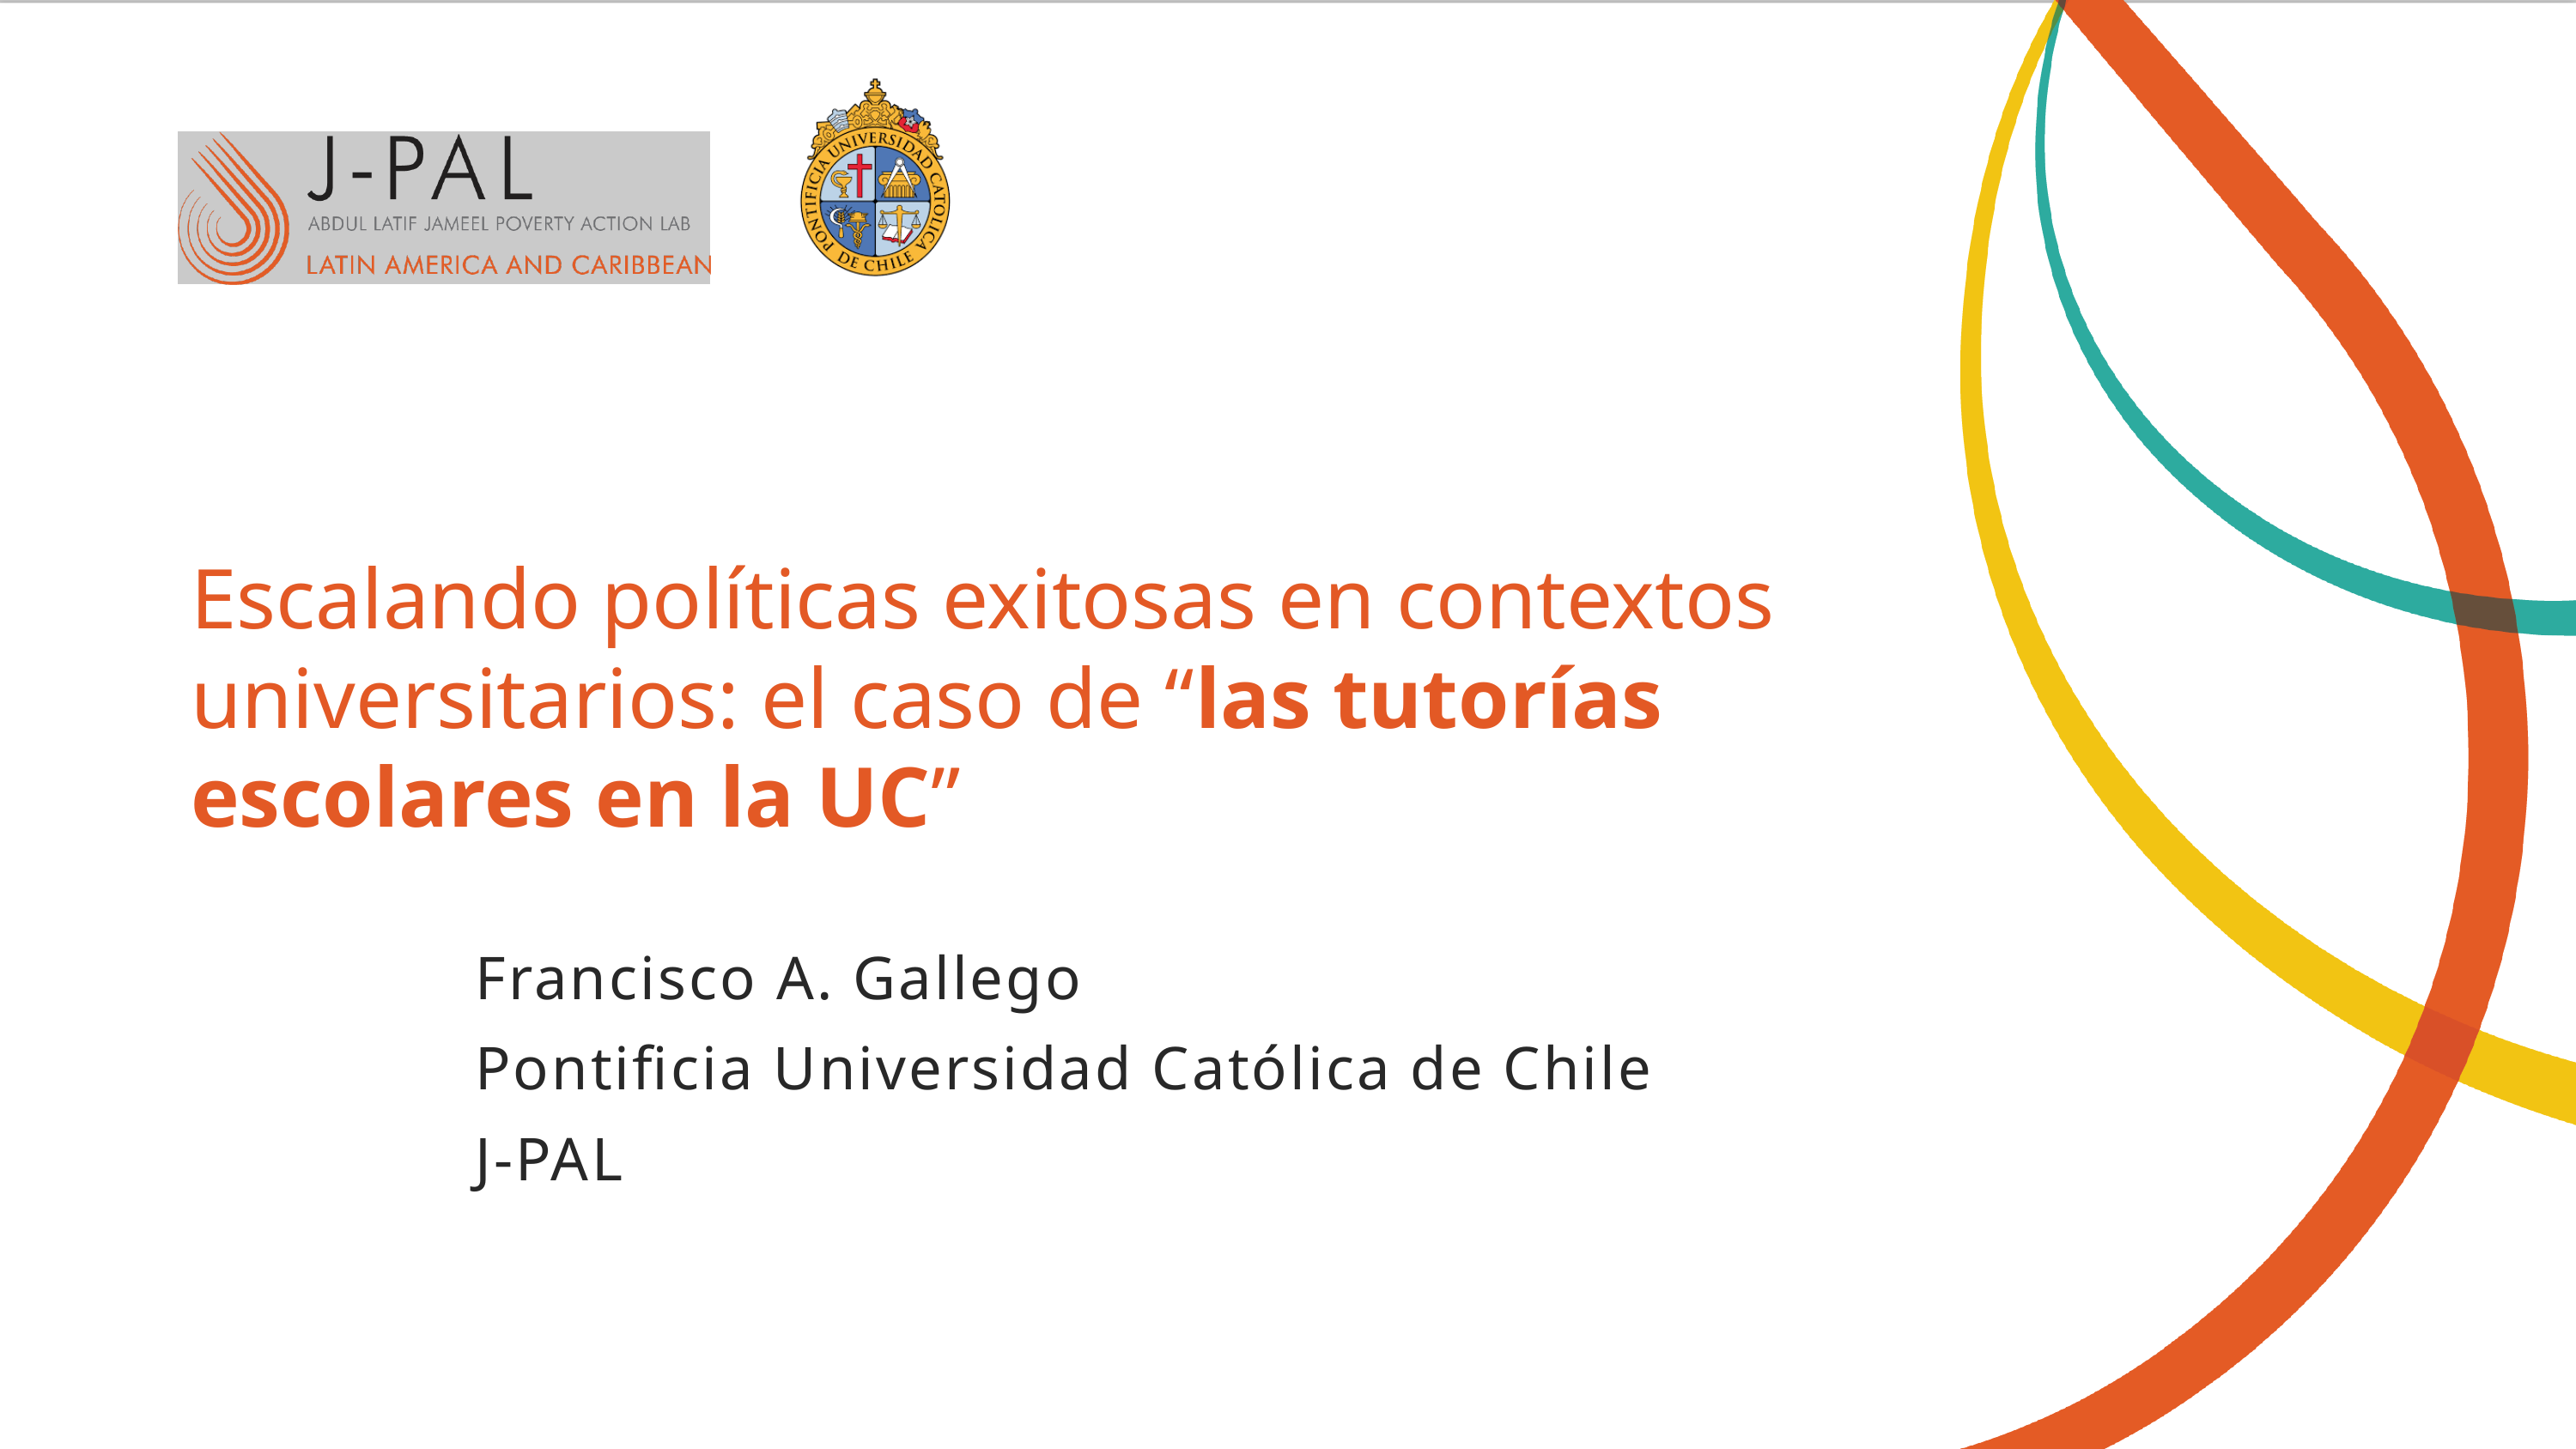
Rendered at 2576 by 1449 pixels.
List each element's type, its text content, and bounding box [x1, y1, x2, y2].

picture [178, 130, 711, 285]
picture [1947, 0, 2576, 1449]
title Escalando políticas exitosas en contextos universitarios: el caso de “las tutorías escolares en la UC” [178, 539, 2003, 851]
picture [772, 75, 978, 280]
text_box Francisco A. Gallego Pontificia Universidad Católica de Chile J-PAL [456, 931, 1826, 1216]
